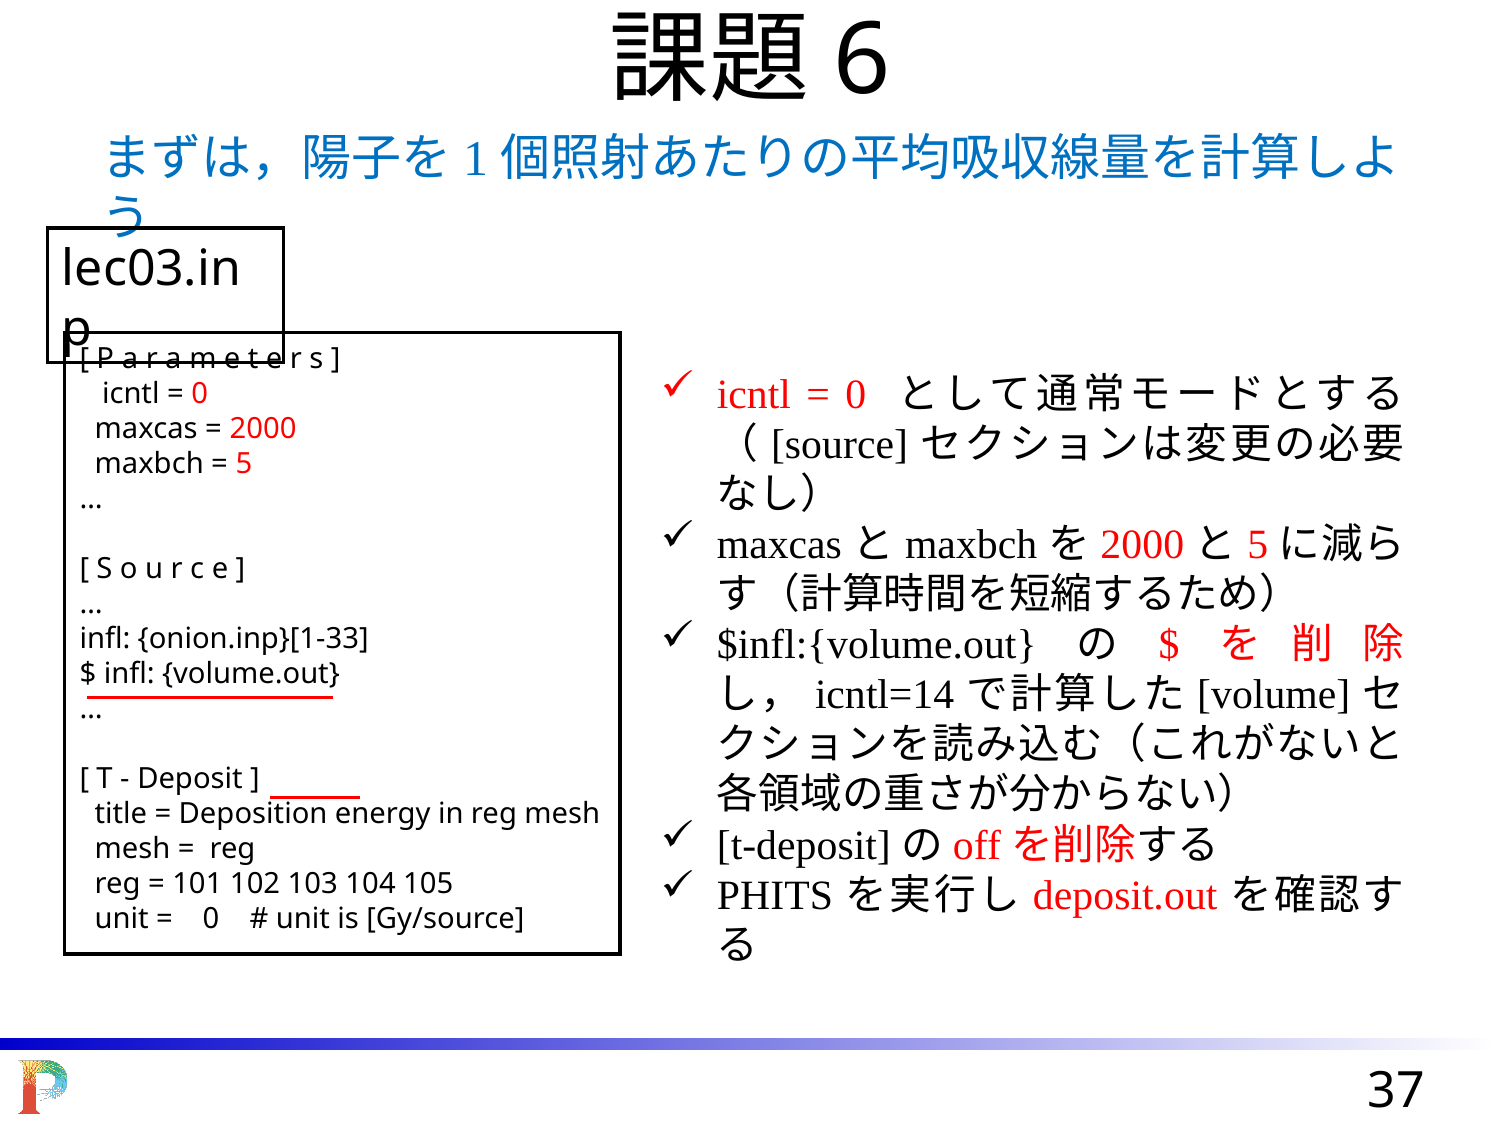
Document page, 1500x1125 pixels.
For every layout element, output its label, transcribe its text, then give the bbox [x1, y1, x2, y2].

text_box 課題6 [37, 0, 1463, 148]
text_box [ P a r a m e t e r s ] icntl = 0 maxcas = 2000 maxbch = 5 … [ S o u r c e ] … infl: {onion.inp}[1-33] $ infl: {volume.out} … [ T - Deposit ] title = Deposition energy in reg mesh mesh = reg reg = 101 102 103 104 105 unit = 0 # unit is [Gy/source] [64, 332, 621, 954]
text_box lec03.inp [47, 228, 284, 363]
text_box icntl = 0 として通常モードとする（[source]セクションは変更の必要なし） maxcasとmaxbchを2000と5に減らす（計算時間を短縮するため） $infl:{volume.out}の$を削除し，icntl=14で計算した[volume]セクションを読み込む（これがないと各領域の重さが分からない） [t-deposit]のoffを削除する PHITSを実行しdeposit.outを確認する [645, 359, 1420, 975]
picture [7, 1049, 78, 1125]
text_box まずは，陽子を1個照射あたりの平均吸収線量を計算しよう [86, 118, 1420, 254]
